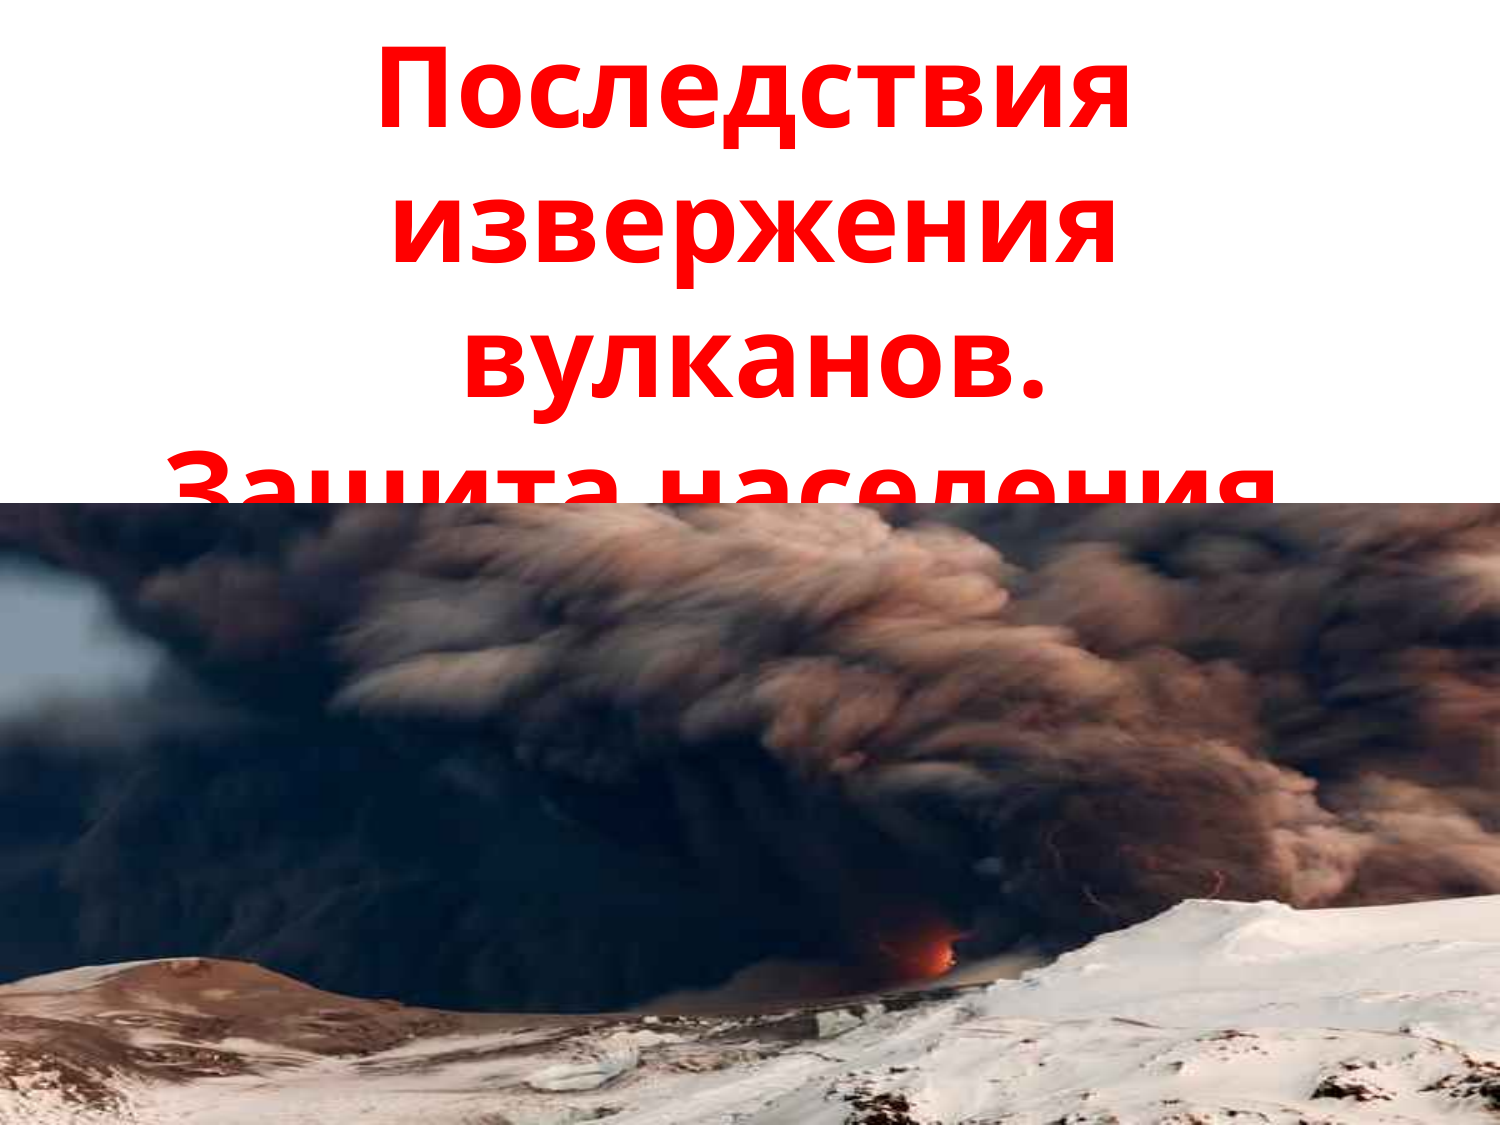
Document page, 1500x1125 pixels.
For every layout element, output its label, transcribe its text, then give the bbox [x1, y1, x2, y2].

title Последствия извержения вулканов. Защита населения.. [117, 90, 1393, 480]
picture [0, 503, 1500, 1125]
